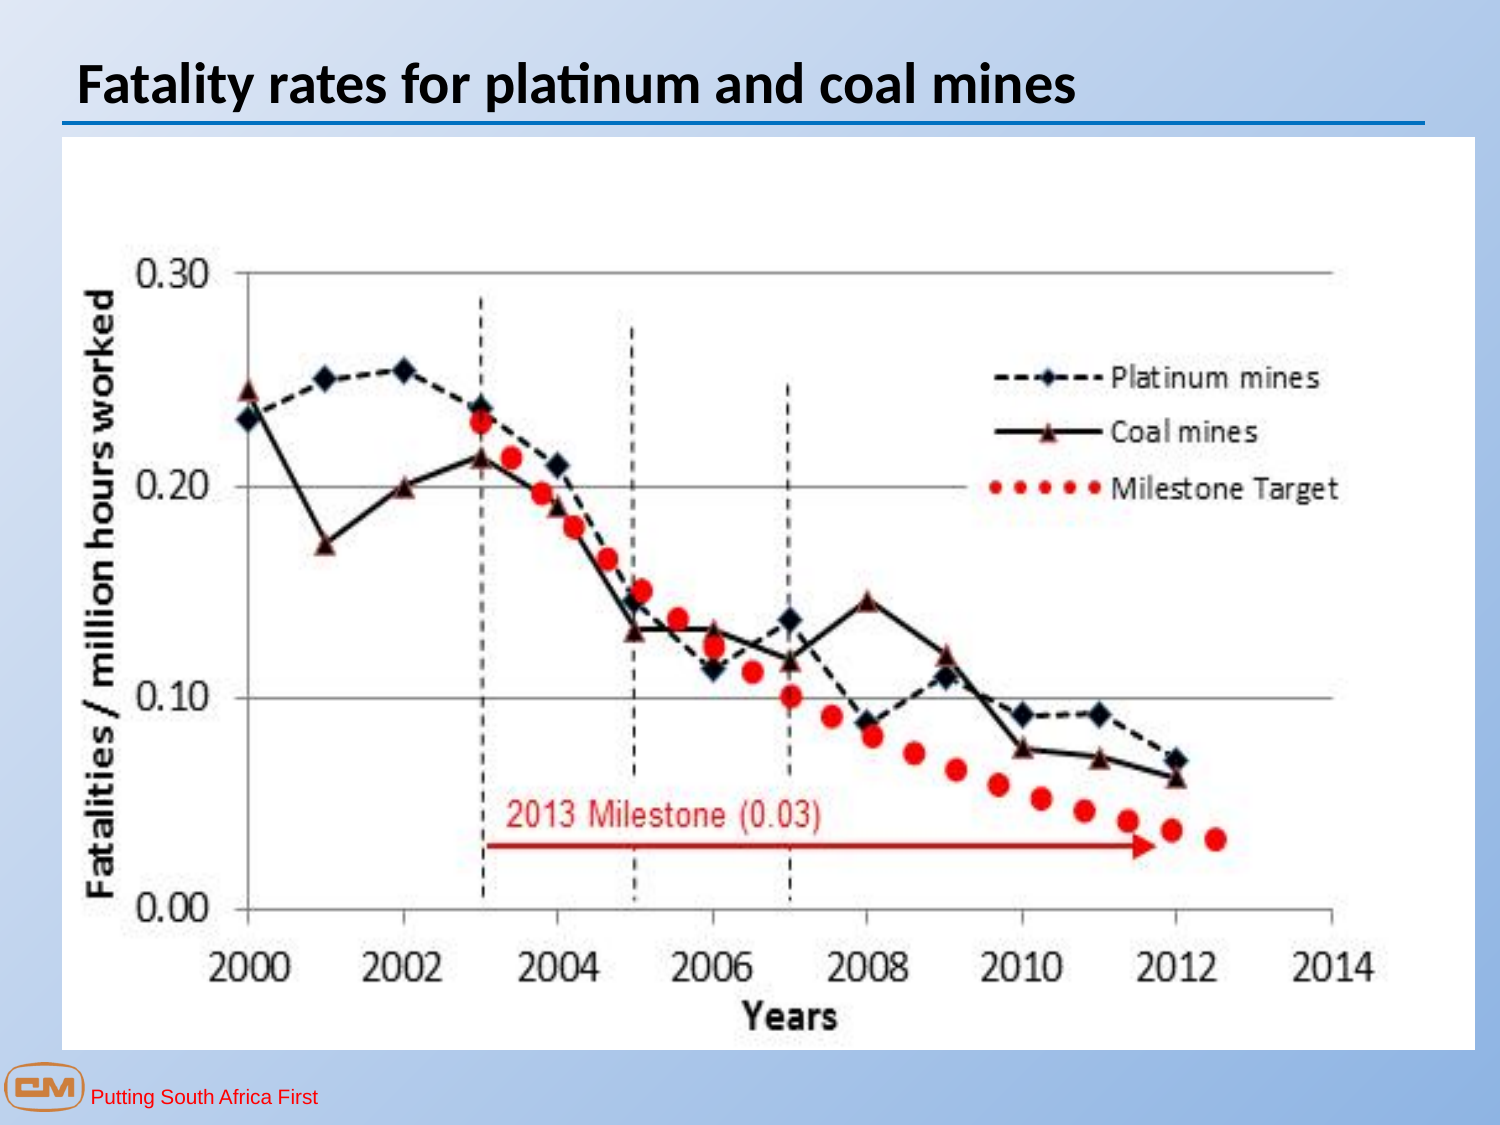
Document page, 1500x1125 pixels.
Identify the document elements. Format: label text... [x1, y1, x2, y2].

picture [62, 137, 1476, 1051]
text_box Fatality rates for platinum and coal mines [62, 37, 1425, 121]
